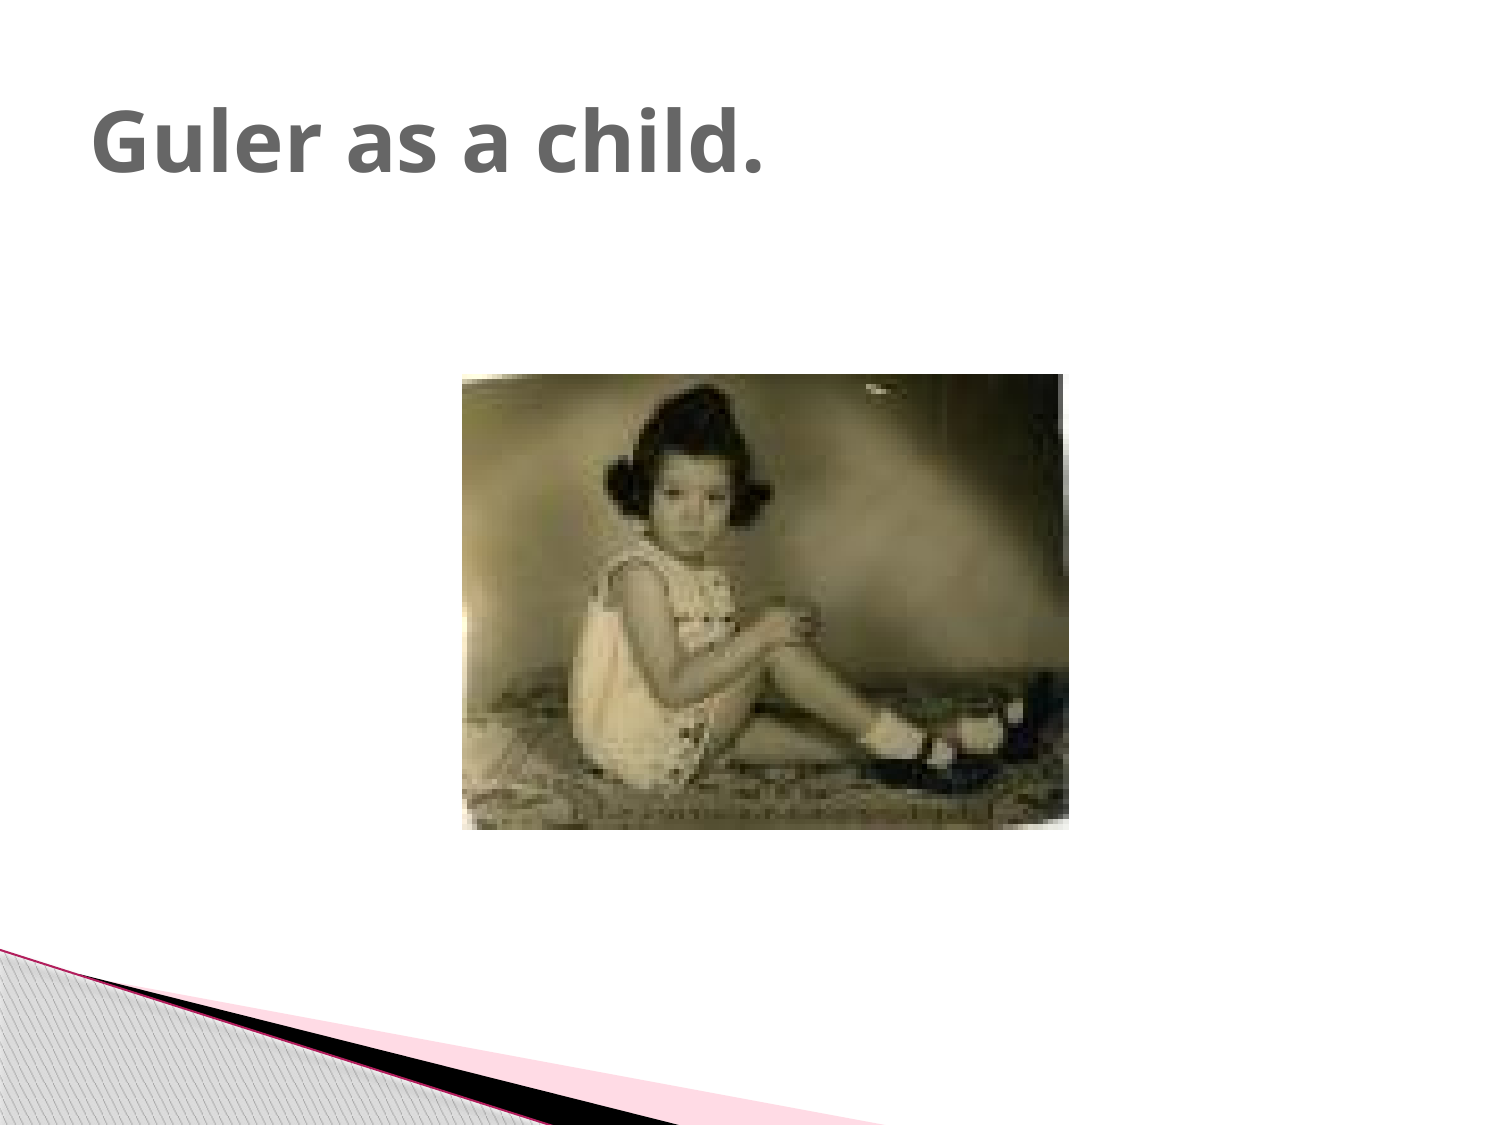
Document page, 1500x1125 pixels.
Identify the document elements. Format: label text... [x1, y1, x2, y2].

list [462, 374, 1069, 830]
title Guler as a child. [75, 45, 1425, 233]
